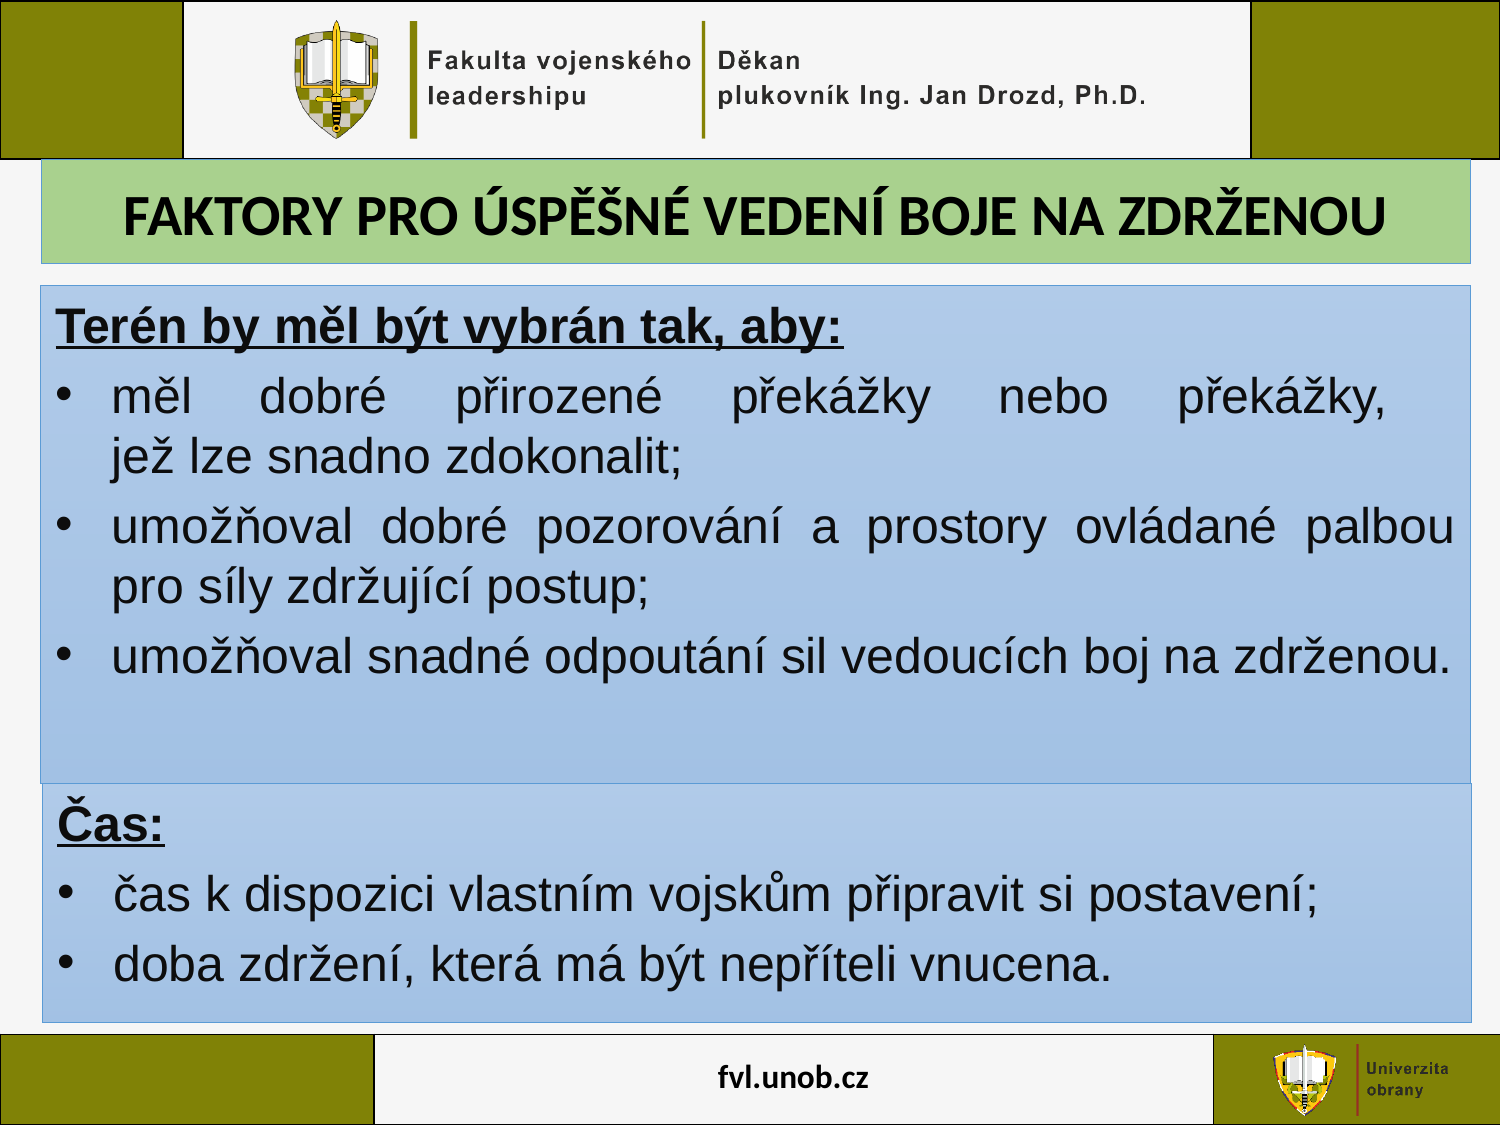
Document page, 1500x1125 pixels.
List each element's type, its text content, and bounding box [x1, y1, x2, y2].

picture [294, 20, 1144, 139]
text_box FAKTORY PRO ÚSPĚŠNÉ VEDENÍ BOJE NA ZDRŽENOU [41, 159, 1471, 264]
picture [1273, 1044, 1448, 1116]
text_box Terén by měl být vybrán tak, aby: měl dobré přirozené překážky nebo překážky, jež lze snadno zdokonalit; umožňoval dobré pozorování a prostory ovládané palbou pro síly zdržující postup; umožňoval snadné odpoutání sil vedoucích boj na zdrženou. [40, 285, 1471, 784]
text_box Čas: čas k dispozici vlastním vojskům připravit si postavení; doba zdržení, která má být nepříteli vnucena. [42, 783, 1472, 1023]
